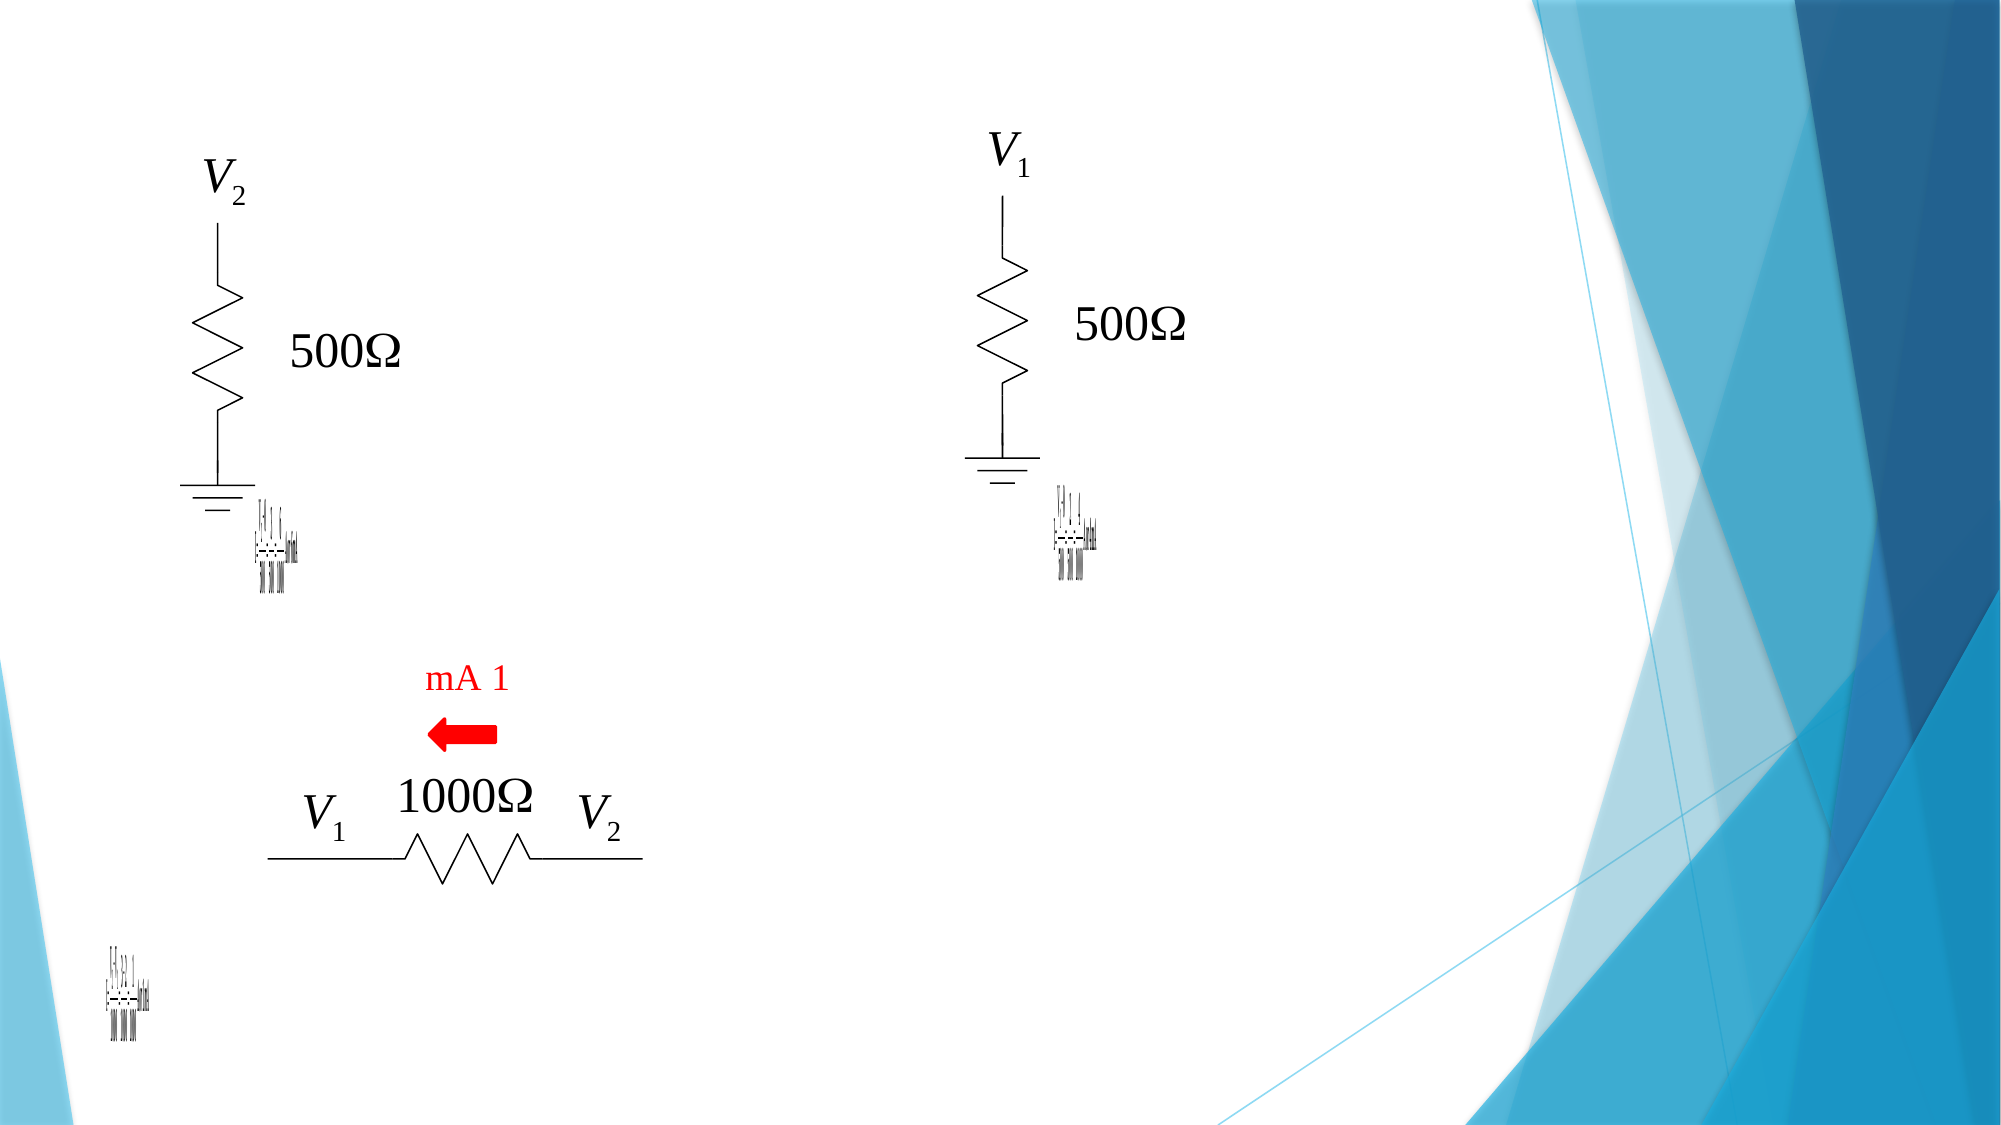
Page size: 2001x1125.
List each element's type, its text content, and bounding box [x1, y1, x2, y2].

text_box 500W [267, 310, 418, 386]
text_box [427, 717, 498, 752]
text_box V2 [180, 135, 268, 219]
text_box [964, 432, 1041, 484]
text_box V1 [280, 771, 368, 855]
text_box [192, 273, 243, 422]
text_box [179, 459, 256, 511]
text_box 1000W [371, 754, 560, 830]
text_box 500W [1052, 283, 1203, 358]
text_box [977, 246, 1028, 395]
text_box V2 [555, 771, 643, 855]
text_box [393, 833, 542, 884]
text_box V1 [964, 108, 1053, 192]
text_box 1 mA [410, 645, 525, 706]
